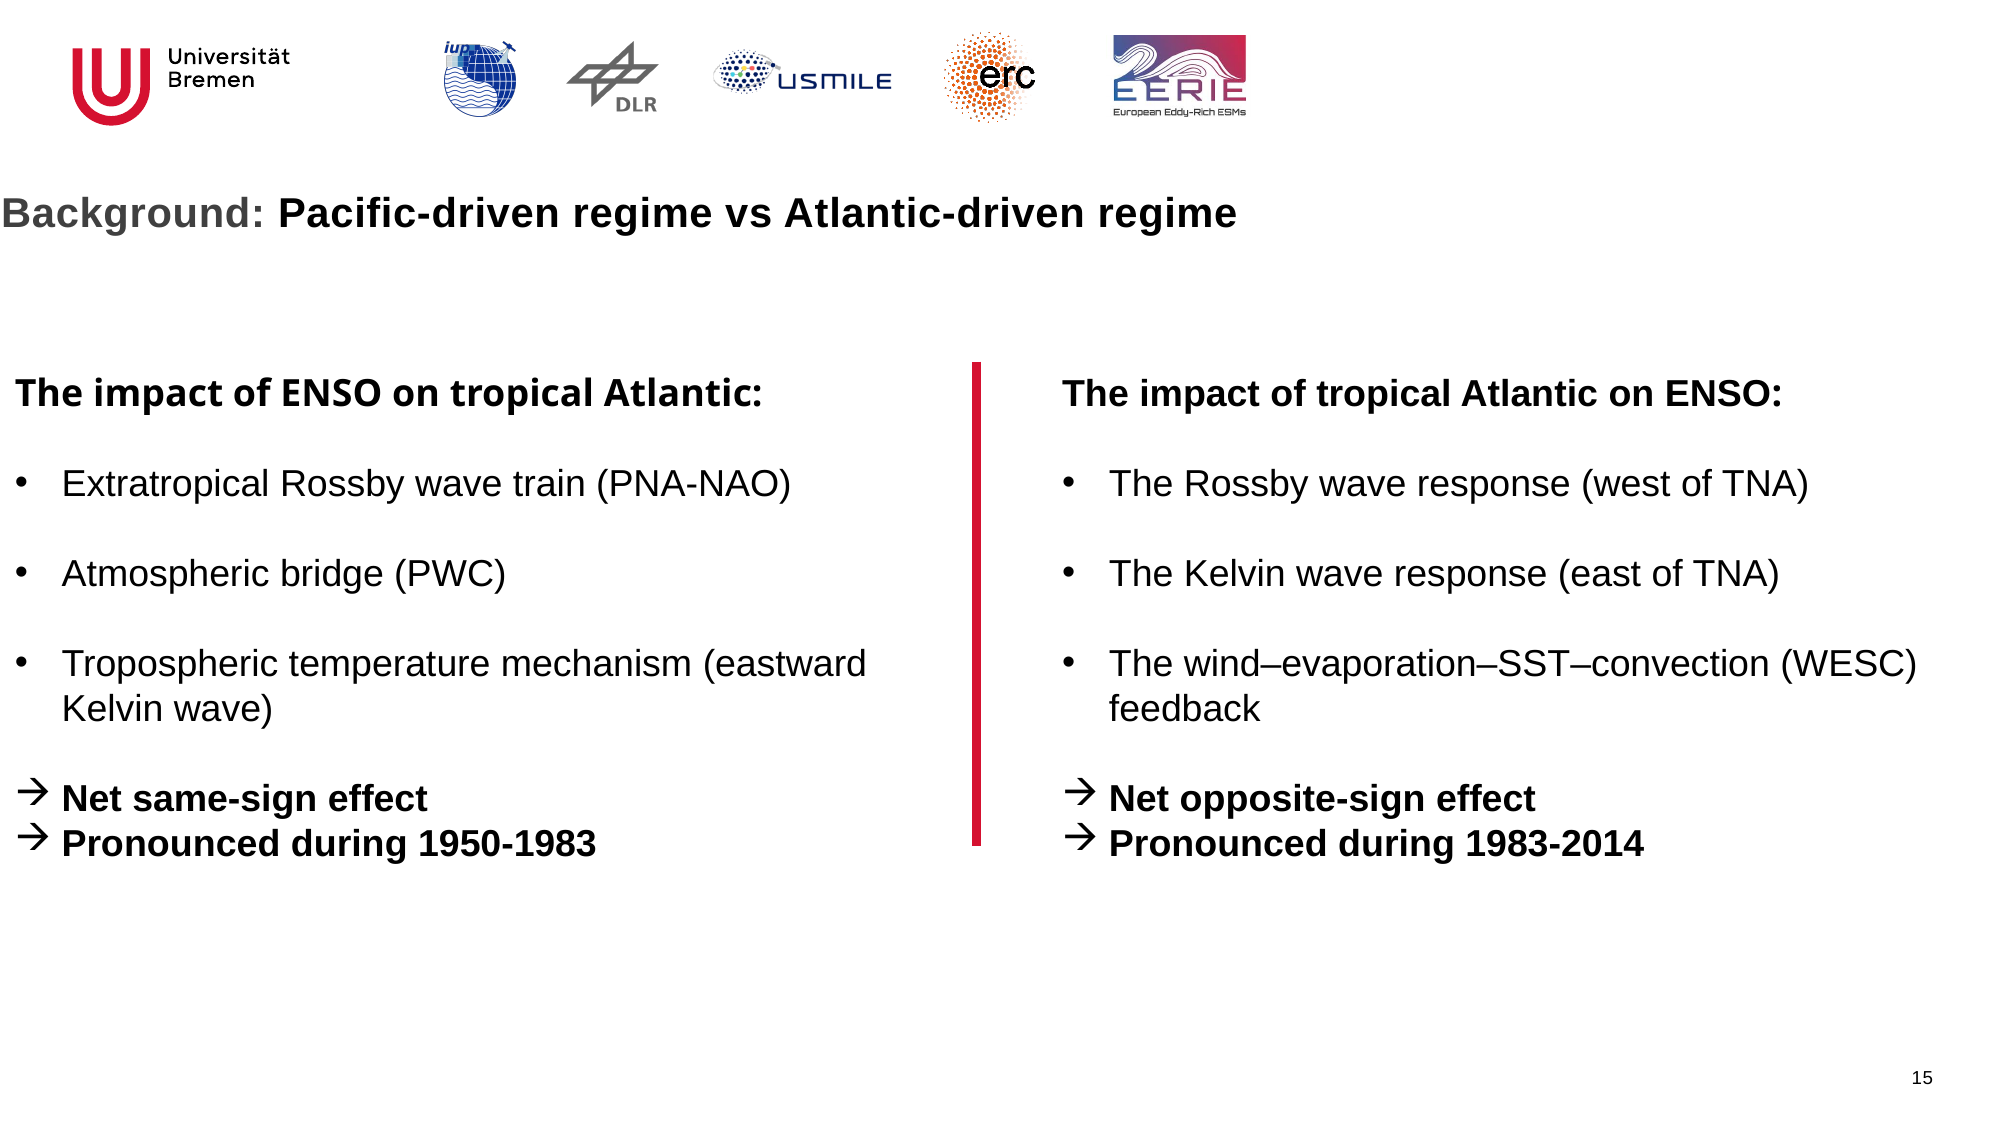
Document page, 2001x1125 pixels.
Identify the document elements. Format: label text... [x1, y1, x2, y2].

picture [687, 37, 917, 104]
picture [444, 41, 516, 117]
text_box [0, 172, 2000, 270]
text_box The impact of ENSO on tropical Atlantic: Extratropical Rossby wave train (PNA-NAO) Atmospheric bridge (PWC) Tropospheric temperature mechanism (eastward Kelvin wave) Net same-sign effect Pronounced during 1950-1983 [0, 361, 918, 962]
text_box The impact of tropical Atlantic on ENSO: The Rossby wave response (west of TNA) The Kelvin wave response (east of TNA) The wind–evaporation–SST–convection (WESC) feedback Net opposite-sign effect Pronounced during 1983-2014 [1047, 361, 1965, 1052]
text_box Background: Pacific-driven regime vs Atlantic-driven regime [1, 160, 1443, 244]
picture [564, 37, 661, 117]
picture [1106, 35, 1251, 117]
picture [942, 30, 1036, 124]
